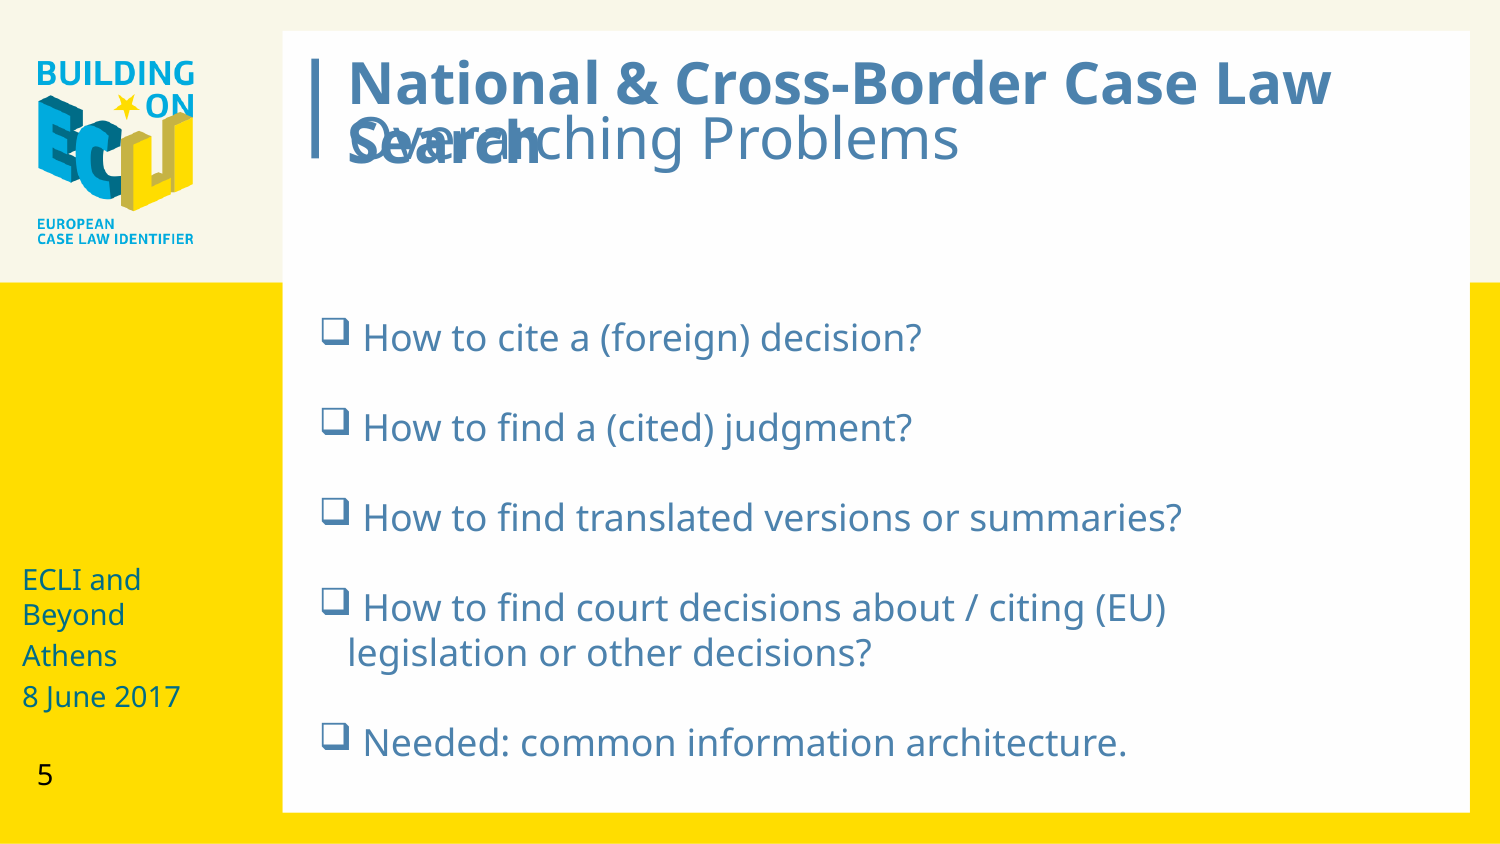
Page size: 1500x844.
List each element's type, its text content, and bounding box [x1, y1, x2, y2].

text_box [347, 56, 1471, 238]
text_box How to cite a (foreign) decision? How to find a (cited) judgment? How to find translated versions or summaries? How to find court decisions about / citing (EU) legislation or other decisions? Needed: common information architecture. [318, 314, 1247, 765]
picture [0, 0, 1500, 844]
text_box ECLI and Beyond Athens 8 June 2017 [22, 561, 252, 702]
text_box [311, 58, 319, 159]
text_box 5 [22, 748, 132, 807]
